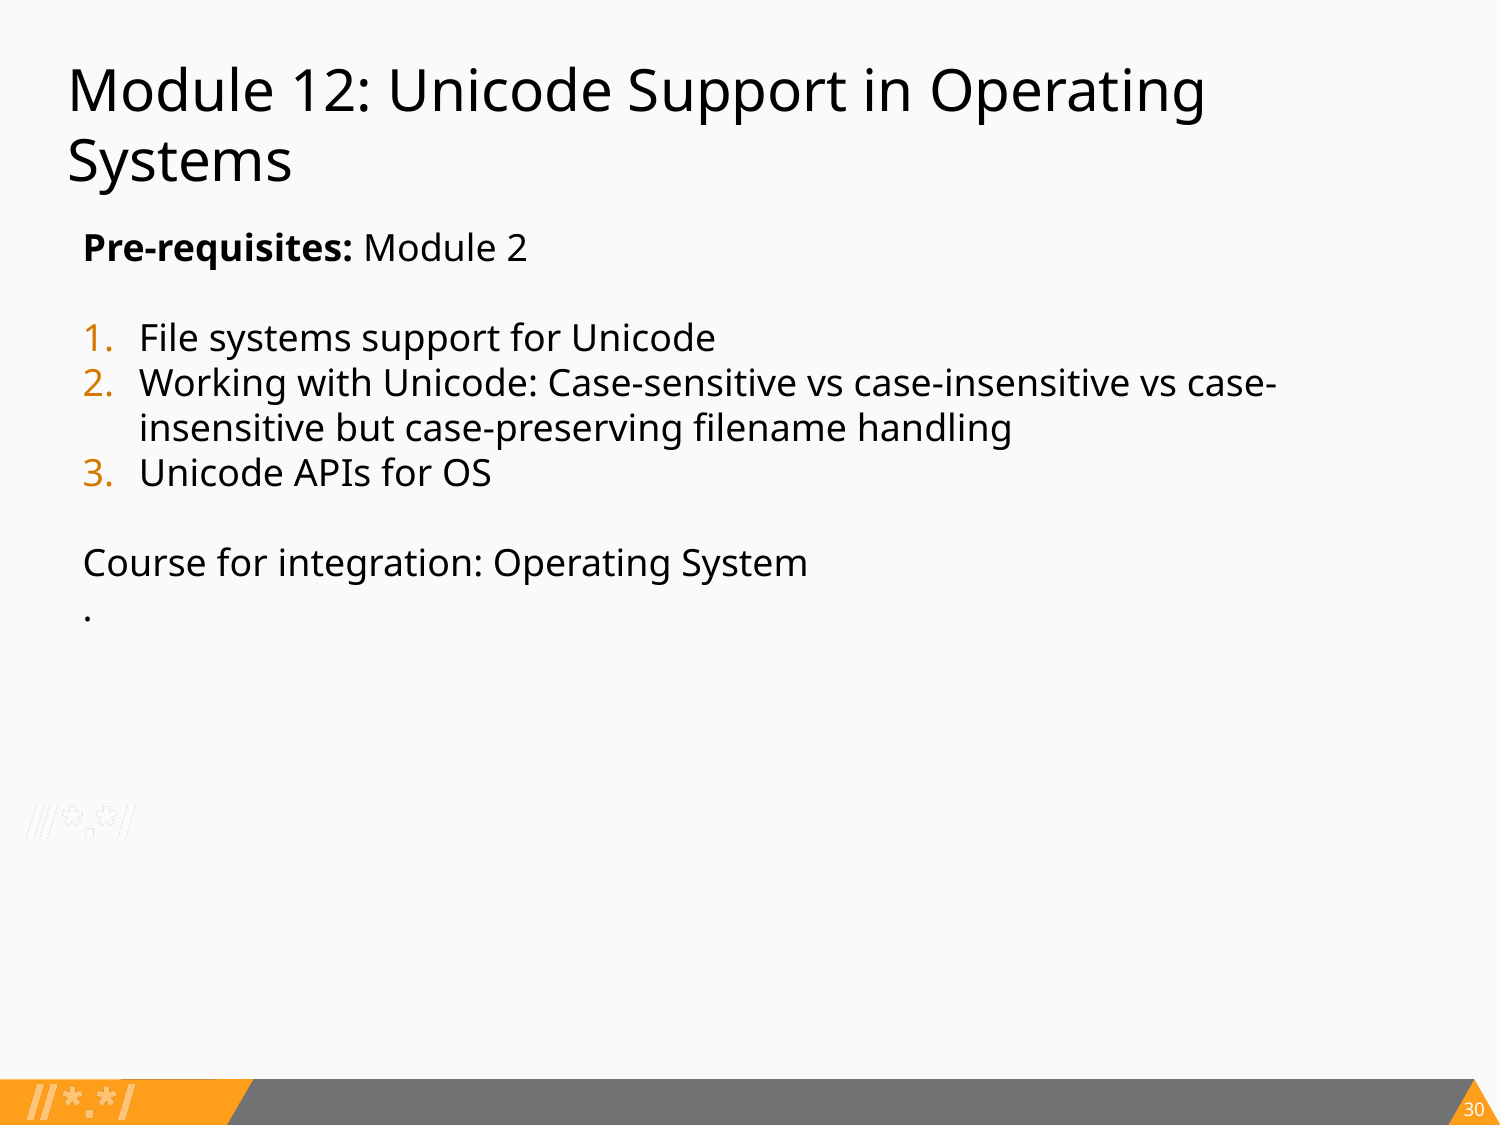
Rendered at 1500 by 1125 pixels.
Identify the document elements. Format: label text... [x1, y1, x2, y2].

title Module 12: Unicode Support in Operating Systems [52, 45, 1439, 216]
list Pre-requisites: Module 2 File systems support for Unicode Working with Unicode: Case-sensitive vs case-insensitive vs case-insensitive but case-preserving filename handling Unicode APIs for OS Course for integration: Operating System . [52, 216, 1448, 975]
